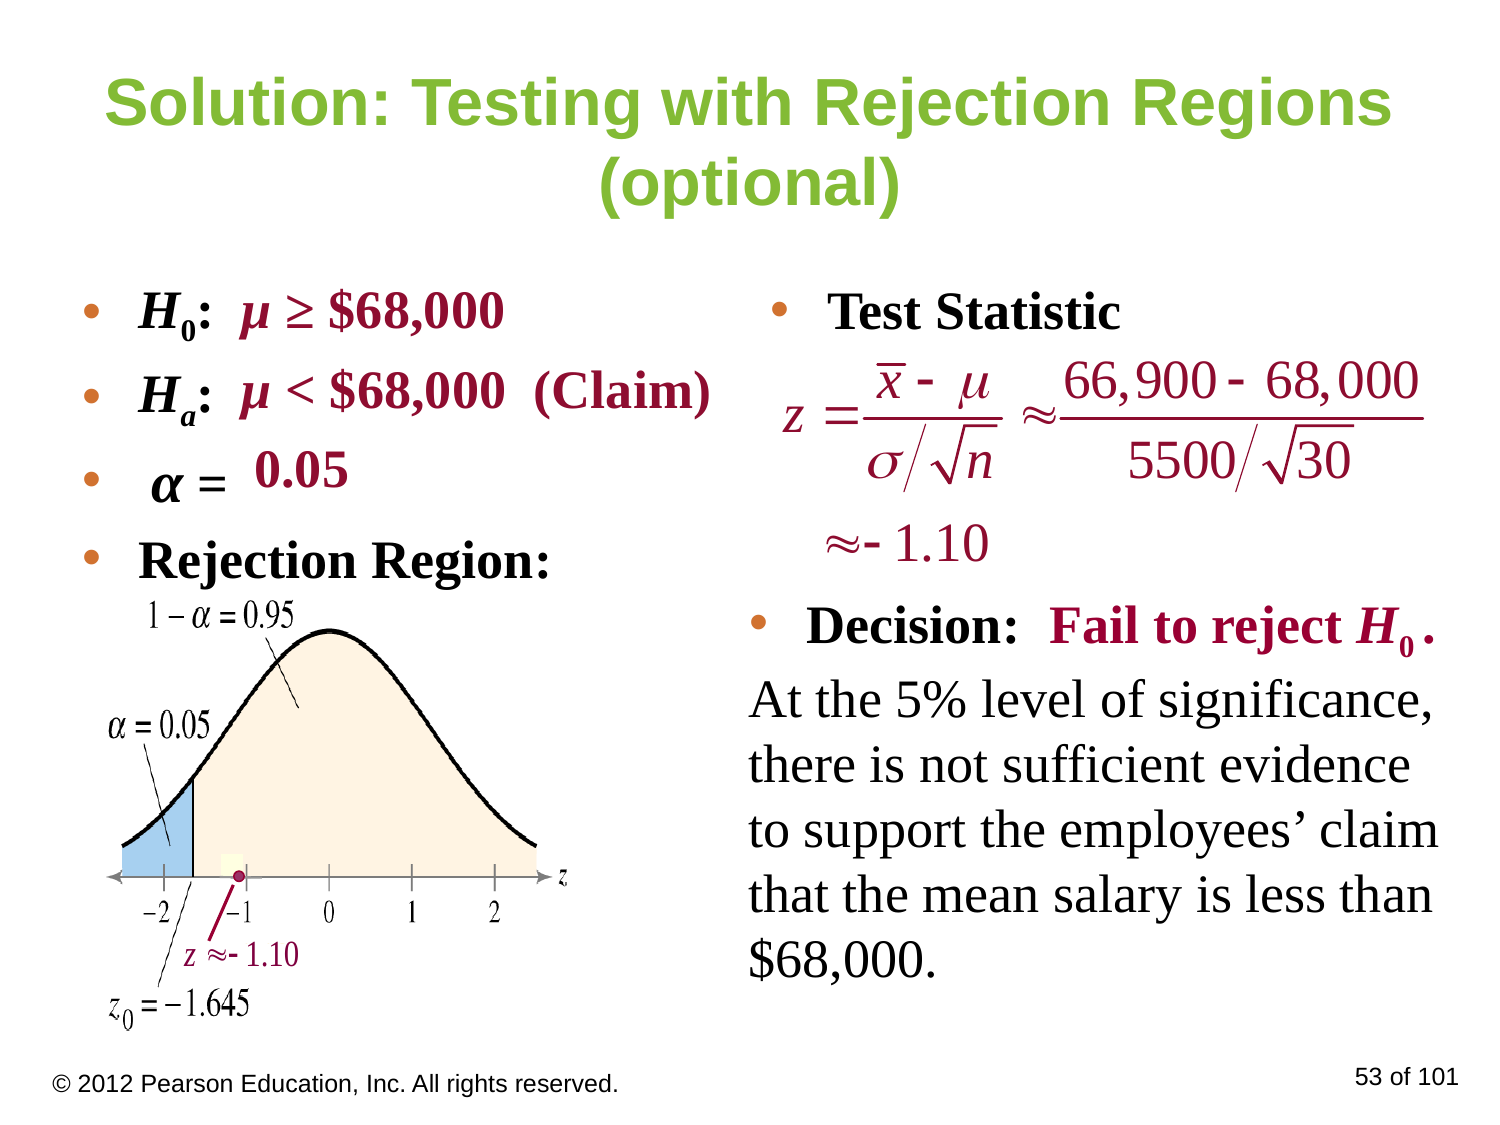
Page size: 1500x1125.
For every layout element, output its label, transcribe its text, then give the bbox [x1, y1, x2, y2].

text_box 0.05 [239, 436, 391, 506]
text_box 53 of 101 [1124, 1052, 1475, 1113]
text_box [226, 266, 752, 428]
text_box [106, 599, 567, 1031]
text_box H0: Ha: α = Rejection Region: [67, 266, 699, 942]
title Solution: Testing with Rejection Regions (optional) [75, 45, 1425, 233]
text_box © 2012 Pearson Education, Inc. All rights reserved. [37, 1052, 750, 1113]
text_box Fail to reject H0 . [1034, 582, 1460, 671]
text_box Decision: [734, 581, 1445, 656]
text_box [772, 343, 1432, 572]
text_box At the 5% level of significance, there is not sufficient evidence to support the employees’ claim that the mean salary is less than $68,000. [733, 656, 1468, 996]
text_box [177, 932, 305, 976]
text_box Test Statistic [755, 268, 1253, 349]
